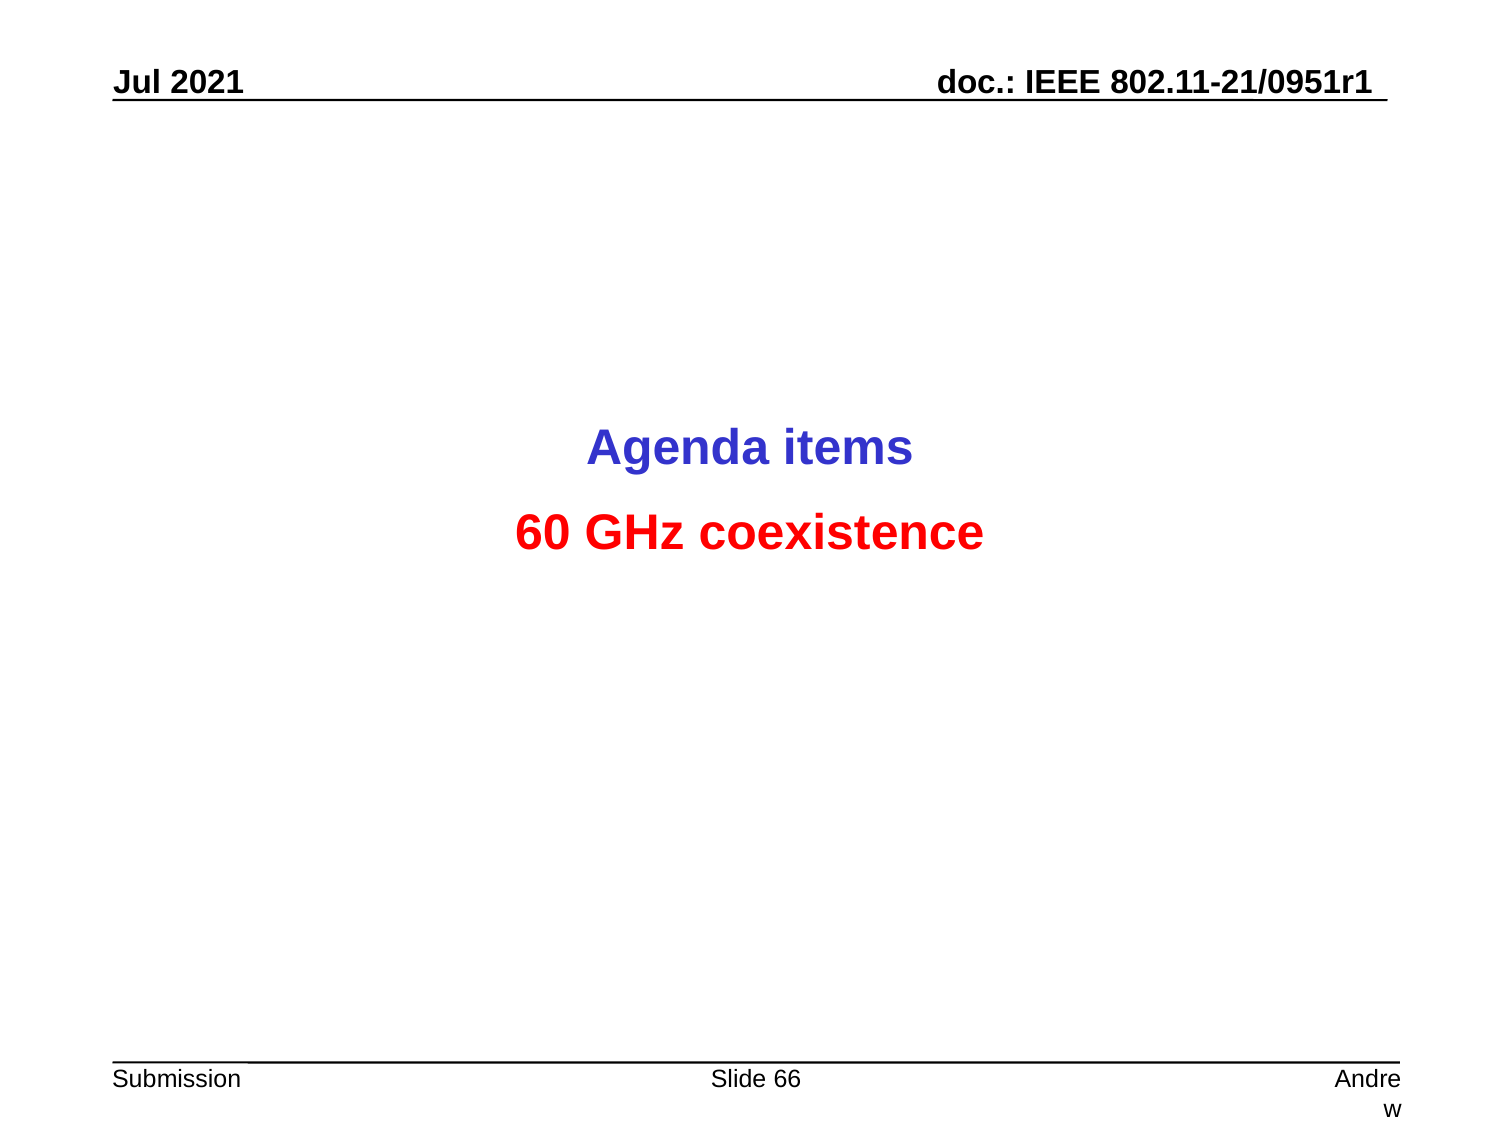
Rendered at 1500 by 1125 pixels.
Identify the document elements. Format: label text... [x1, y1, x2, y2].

list Agenda items 60 GHz coexistence [112, 324, 1388, 650]
slide_number Slide 66 [709, 1061, 803, 1093]
footer Andrew Myles, Cisco [1320, 1061, 1402, 1093]
